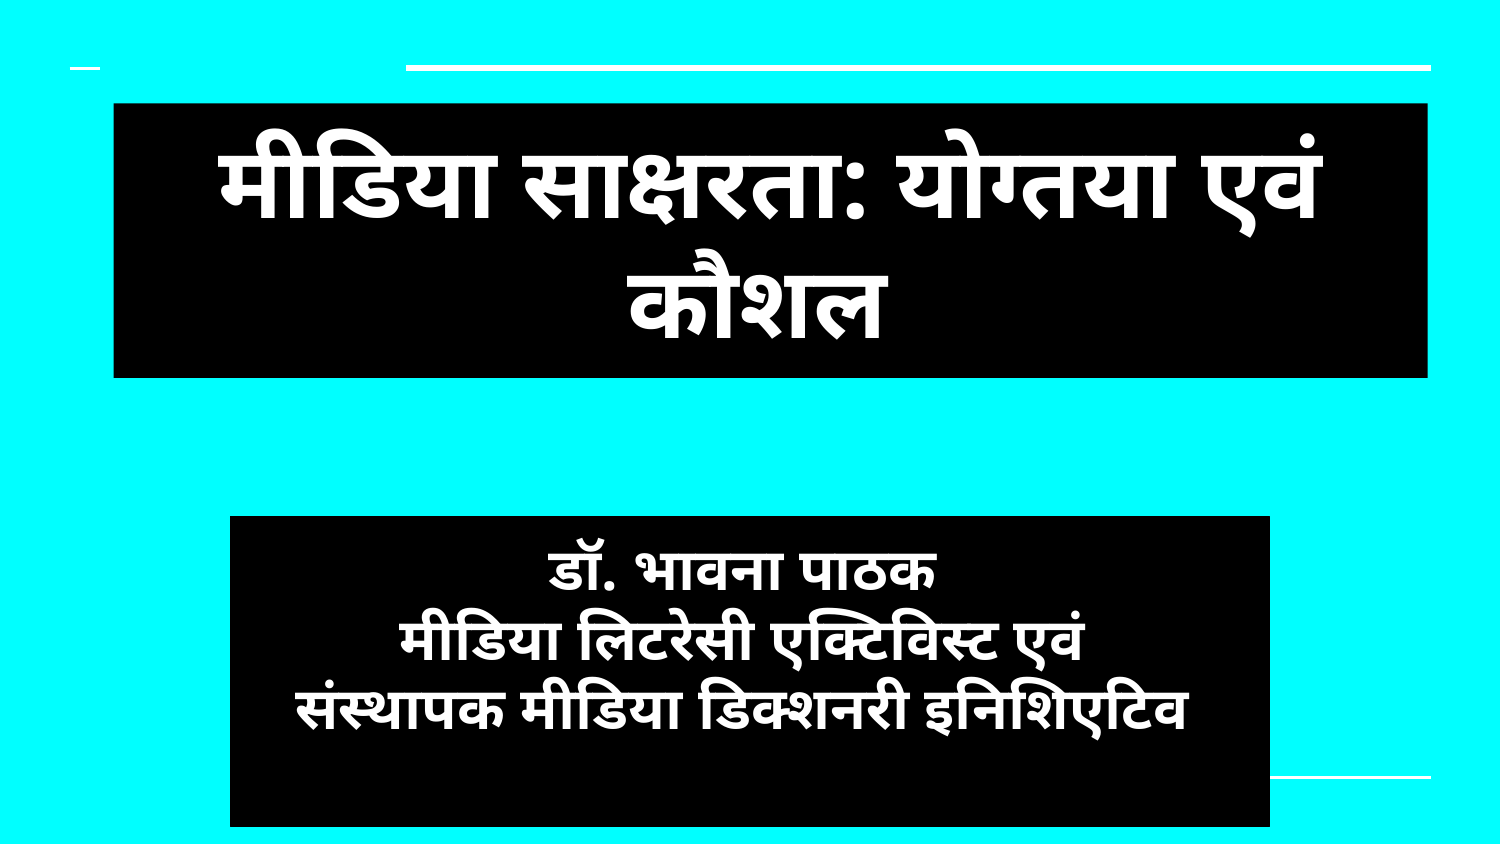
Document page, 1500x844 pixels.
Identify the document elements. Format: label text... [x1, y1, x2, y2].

subtitle डॉ. भावना पाठक मीडिया लिटरेसी एक्टिविस्ट एवं संस्थापक मीडिया डिक्शनरी इनिशिएटिव [230, 516, 1270, 827]
title मीडिया साक्षरता: योग्तया एवं कौशल [113, 103, 1428, 378]
